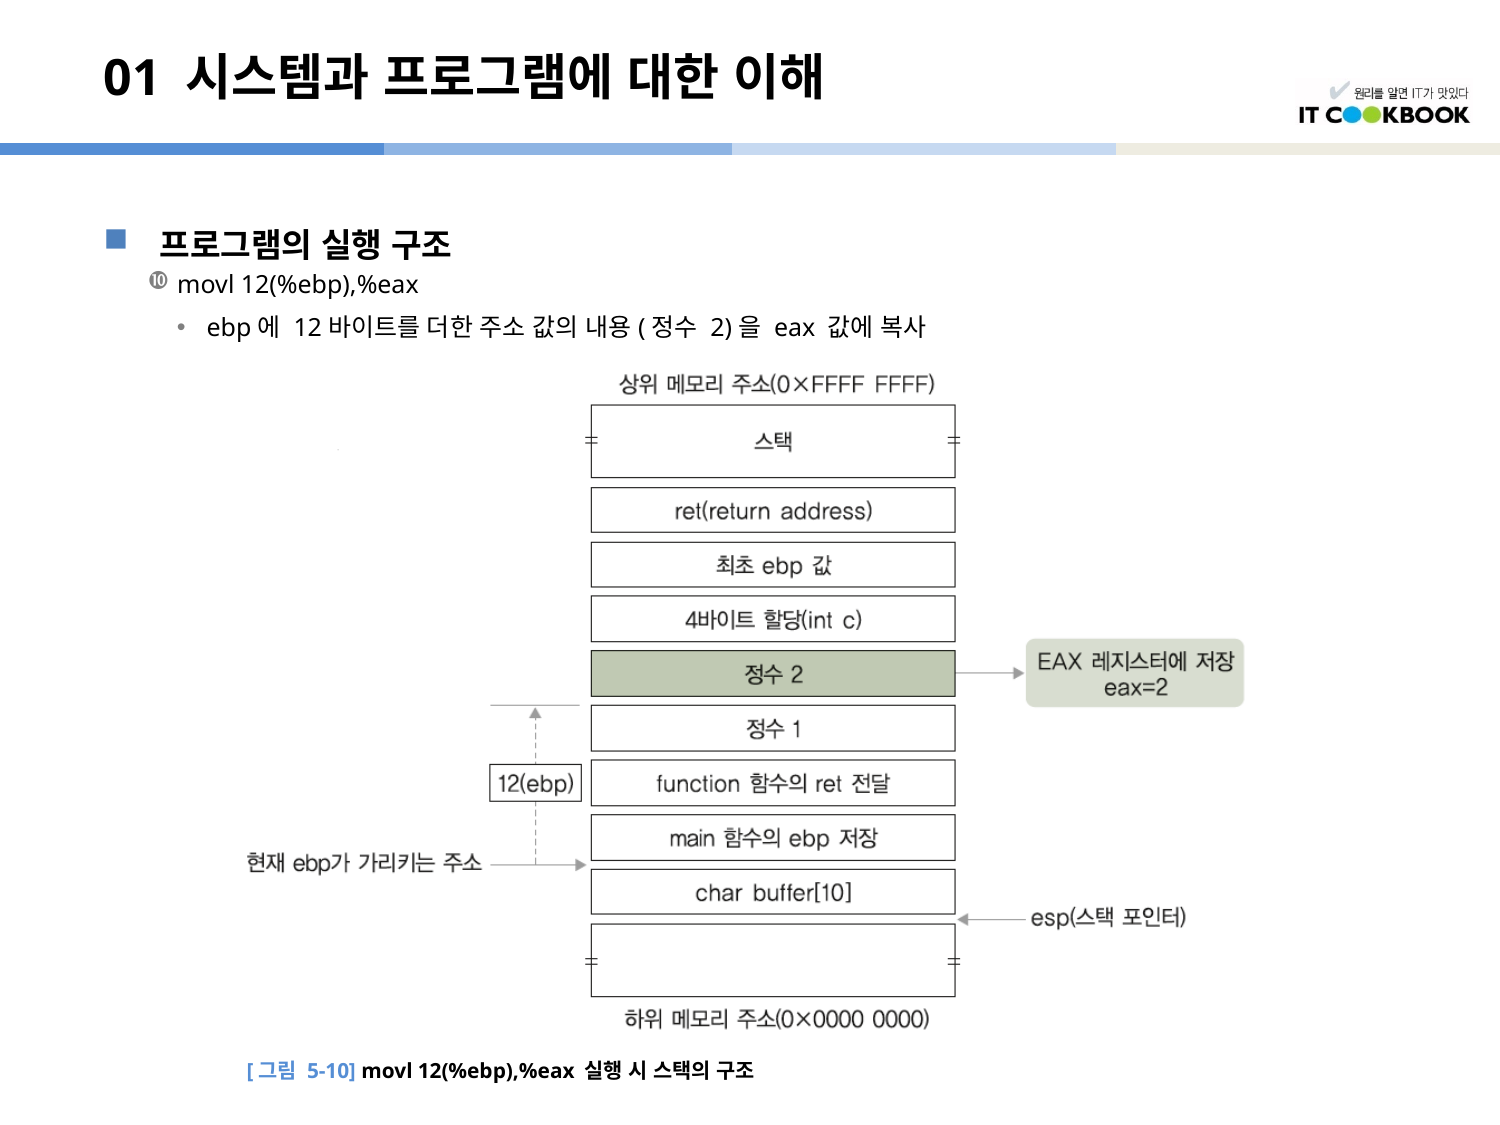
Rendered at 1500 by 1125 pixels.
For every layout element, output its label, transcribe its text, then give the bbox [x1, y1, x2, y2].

text_box [그림 5-10] movl 12(%ebp),%eax 실행 시 스택의 구조 [231, 1051, 545, 1094]
picture [206, 361, 1259, 1044]
picture [1295, 78, 1473, 125]
list 프로그램의 실행 구조 movl 12(%ebp),%eax ebp에 12바이트를 더한 주소 값의 내용(정수 2)을 eax 값에 복사 [88, 196, 1436, 1083]
title 01 시스템과 프로그램에 대한 이해 [88, 30, 1330, 121]
